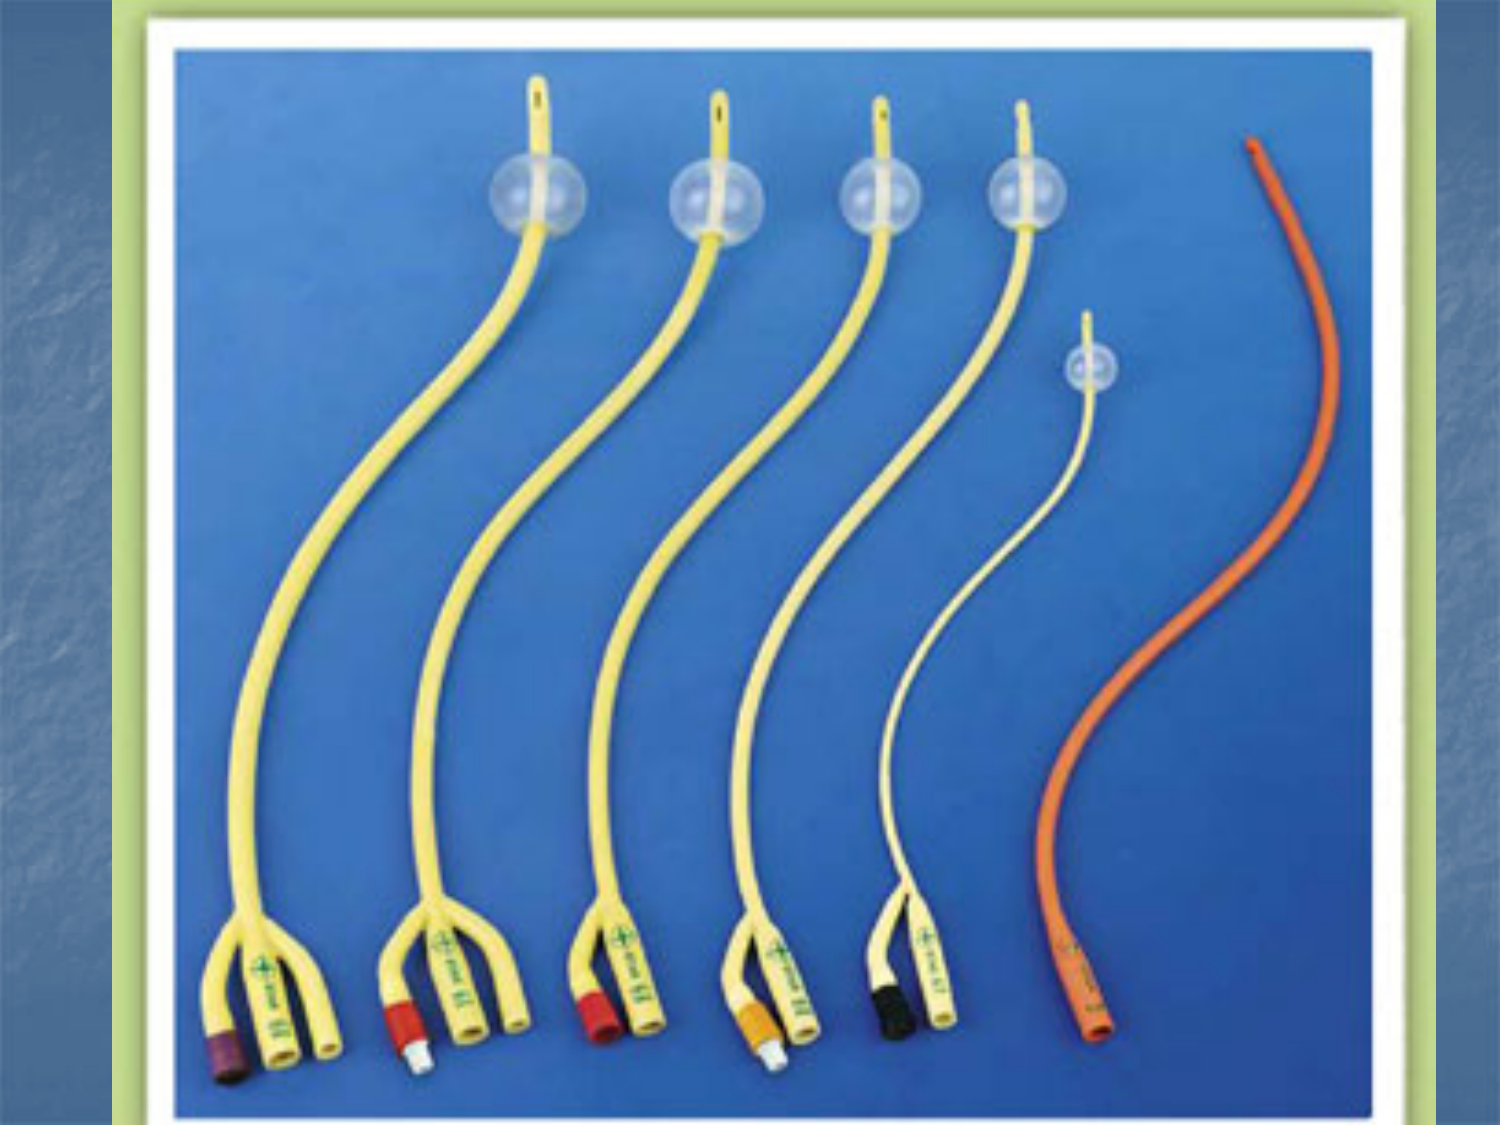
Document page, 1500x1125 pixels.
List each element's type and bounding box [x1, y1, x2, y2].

picture [111, 0, 1436, 1125]
